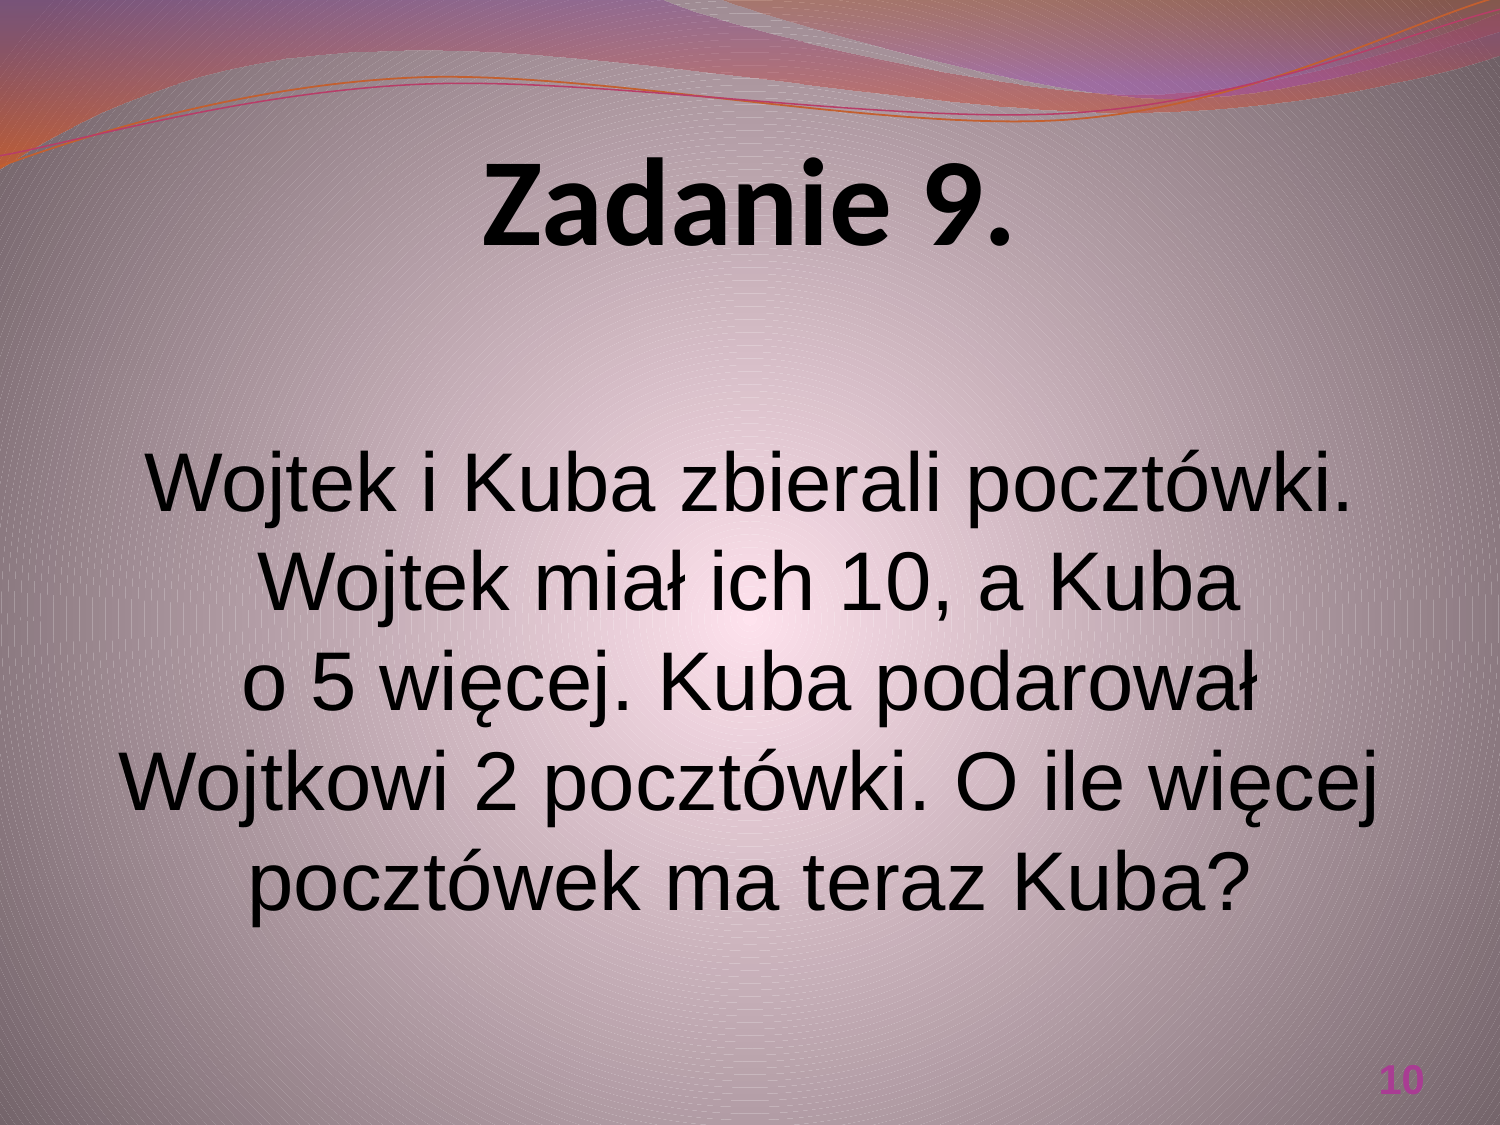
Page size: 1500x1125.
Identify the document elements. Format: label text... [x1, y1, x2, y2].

list Wojtek i Kuba zbierali pocztówki. Wojtek miał ich 10, a Kuba o 5 więcej. Kuba podarował Wojtkowi 2 pocztówki. O ile więcej pocztówek ma teraz Kuba? [75, 317, 1425, 1038]
slide_number 10 [1299, 1042, 1425, 1103]
title Zadanie 9. [75, 100, 1425, 290]
